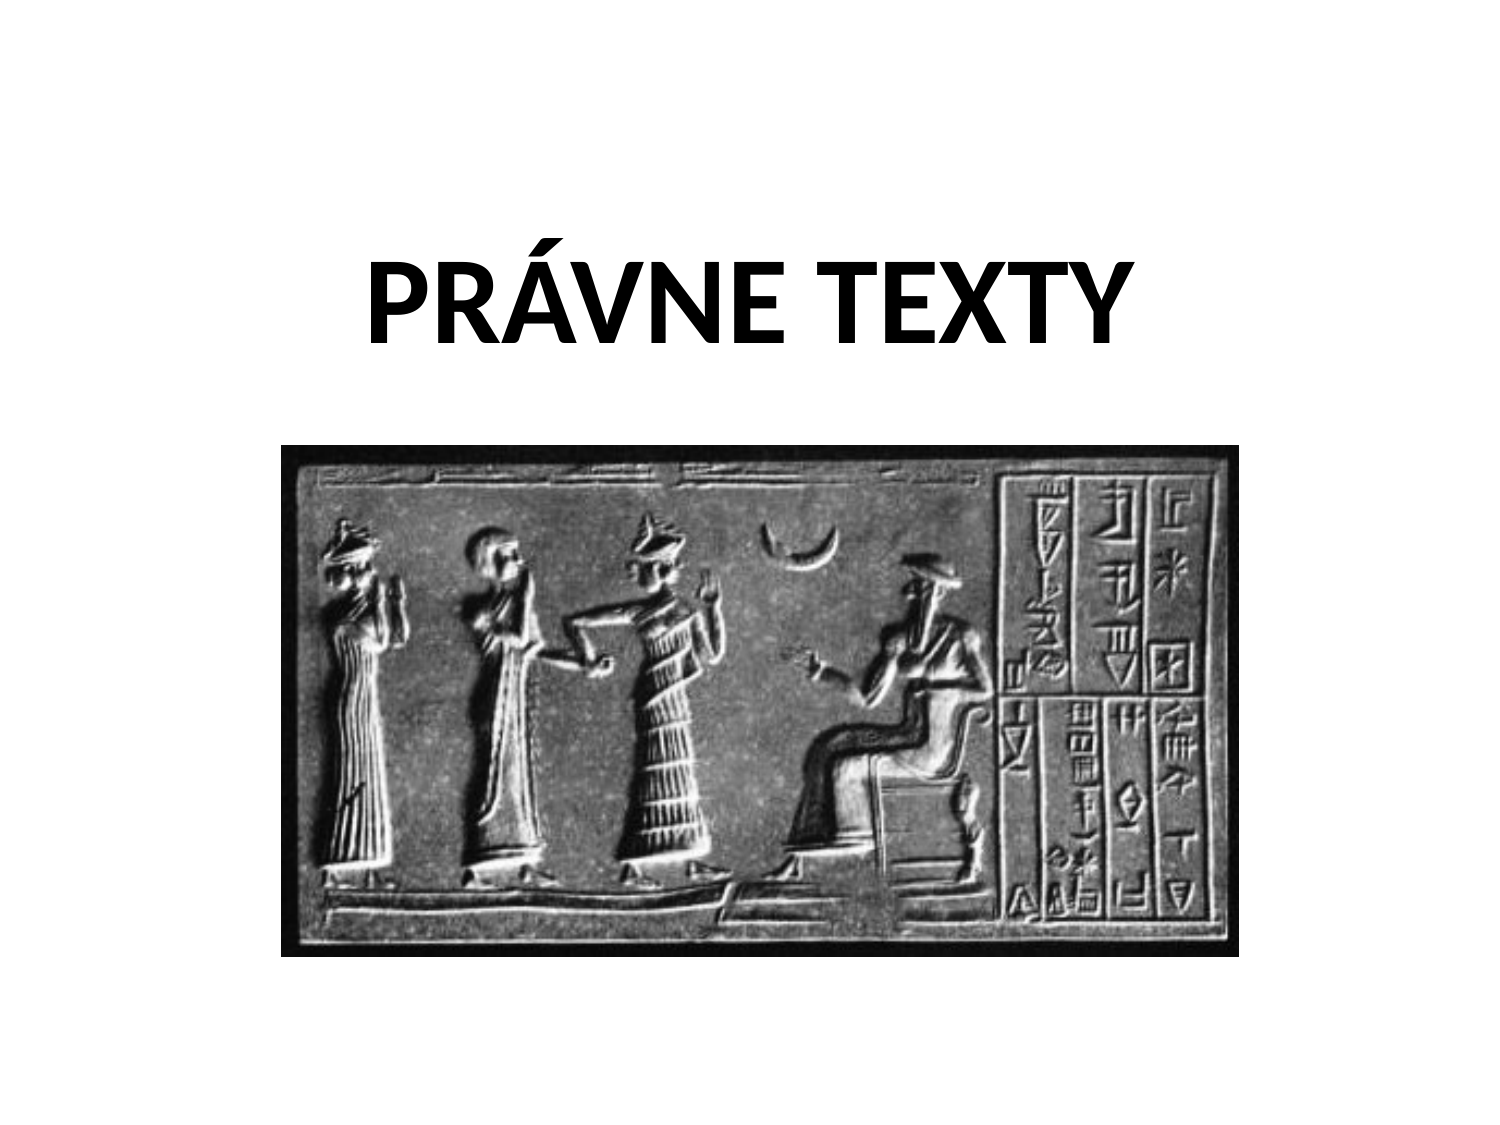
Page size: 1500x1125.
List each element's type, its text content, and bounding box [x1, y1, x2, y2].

list PRÁVNE TEXTY [75, 210, 1425, 1005]
picture [280, 445, 1239, 957]
